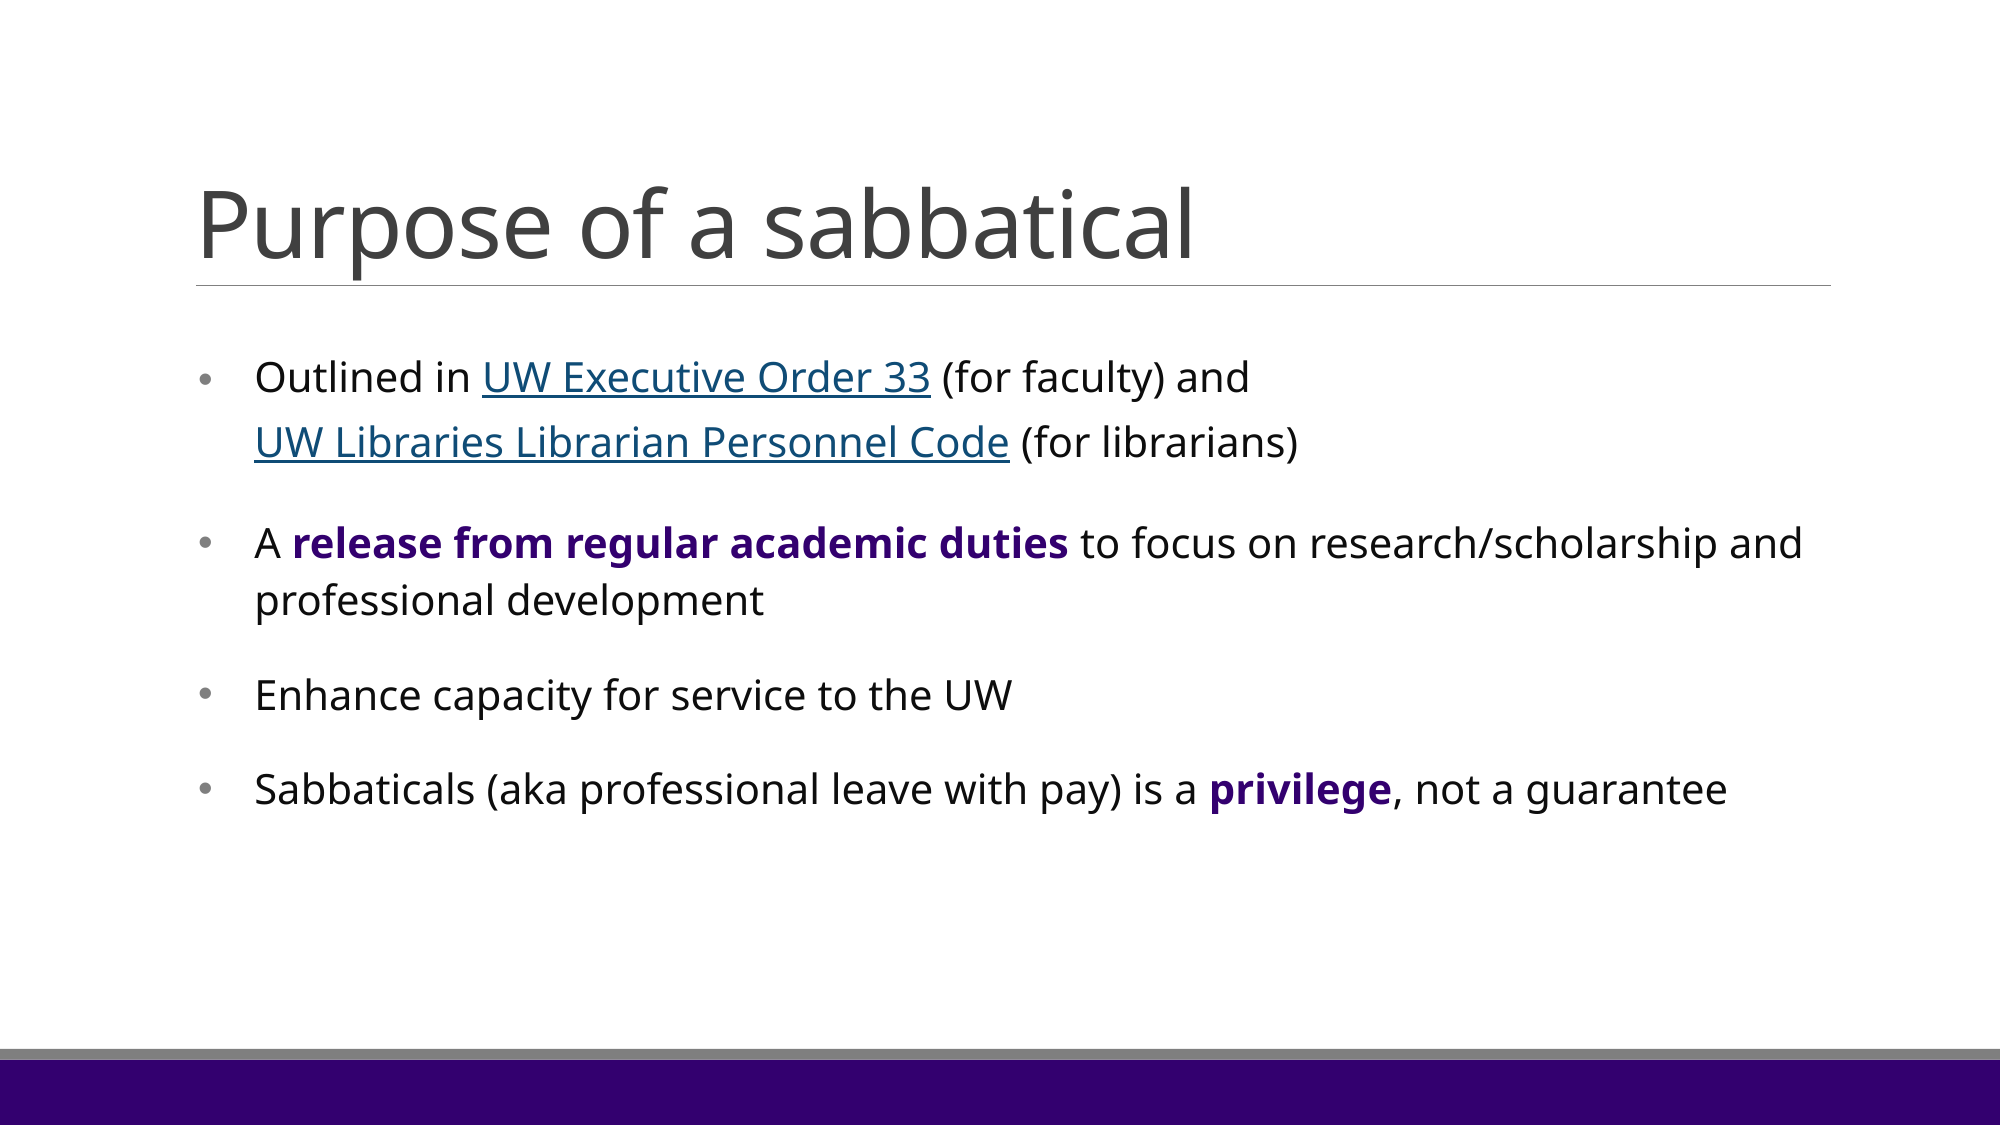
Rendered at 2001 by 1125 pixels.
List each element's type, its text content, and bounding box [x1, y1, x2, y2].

list Outlined in UW Executive Order 33 (for faculty) and UW Libraries Librarian Personnel Code (for librarians) A release from regular academic duties to focus on research/scholarship and professional development Enhance capacity for service to the UW Sabbaticals (aka professional leave with pay) is a privilege, not a guarantee [198, 285, 1830, 920]
title Purpose of a sabbatical [180, 47, 1879, 285]
